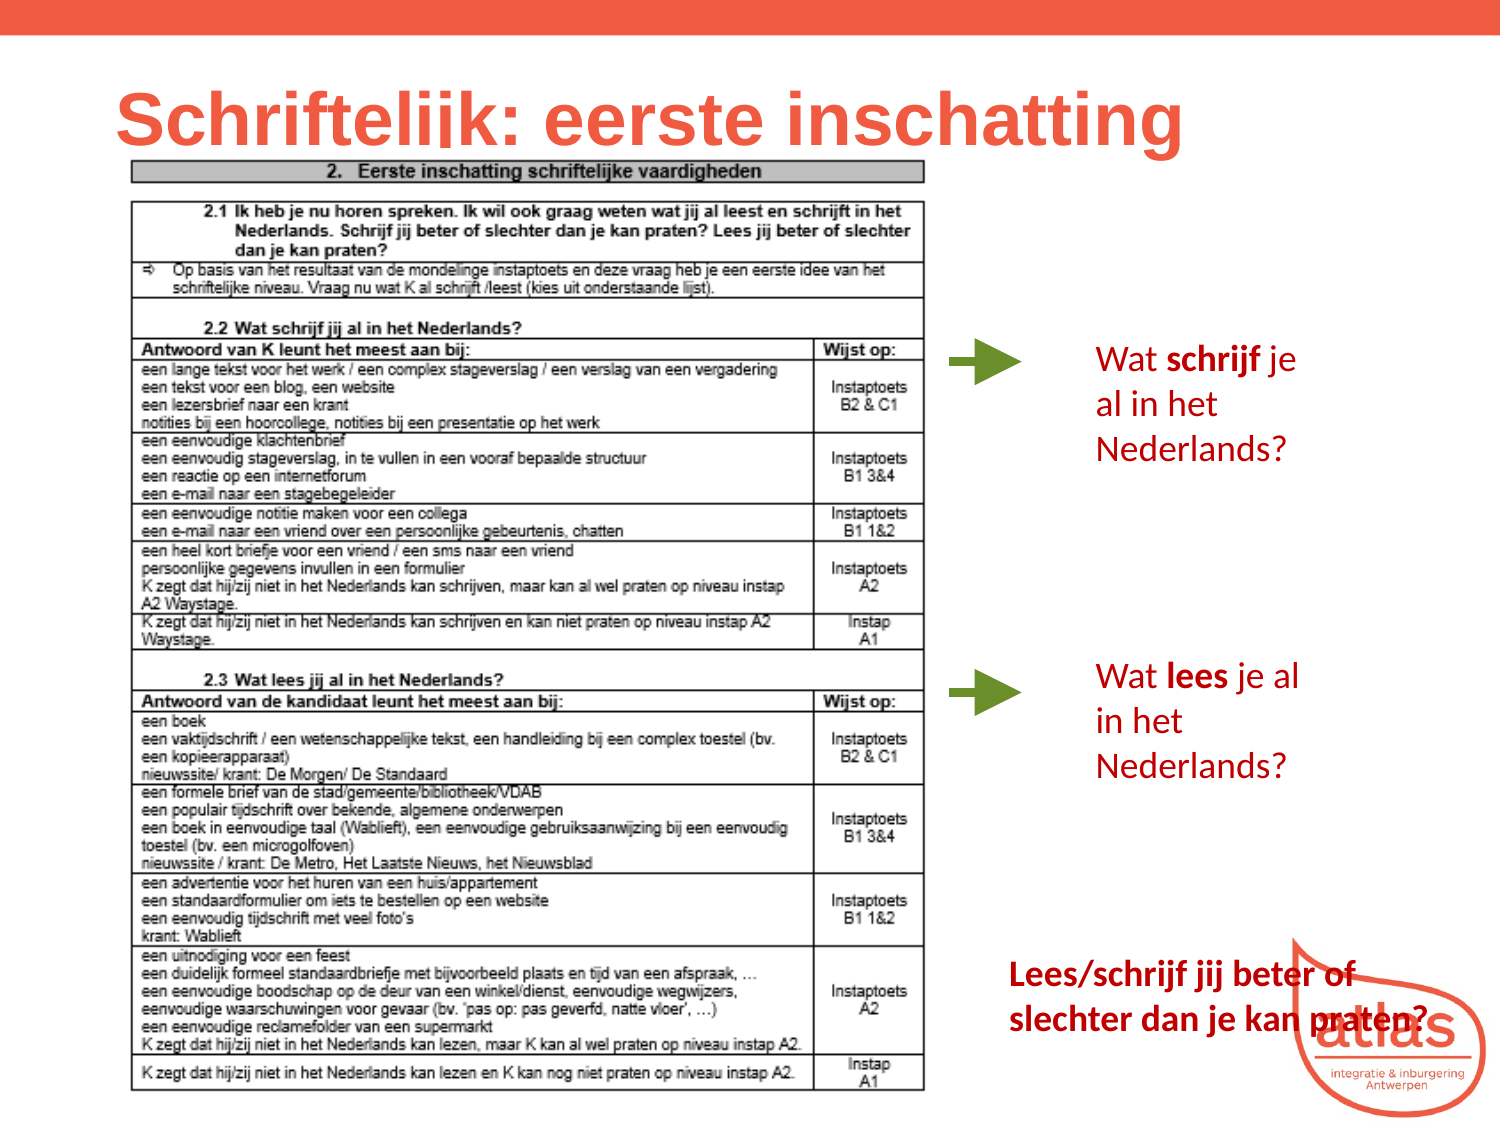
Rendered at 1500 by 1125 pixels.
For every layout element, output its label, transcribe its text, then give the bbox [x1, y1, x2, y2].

text_box Lees/schrijf jij beter of slechter dan je kan praten? [994, 941, 1478, 1047]
text_box Wat lees je al in het Nederlands? [1080, 643, 1326, 795]
text_box Wat schrijf je al in het Nederlands? [1080, 326, 1326, 478]
picture [1282, 928, 1496, 1125]
title Schriftelijk: eerste inschatting [115, 41, 1379, 161]
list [110, 148, 950, 1093]
